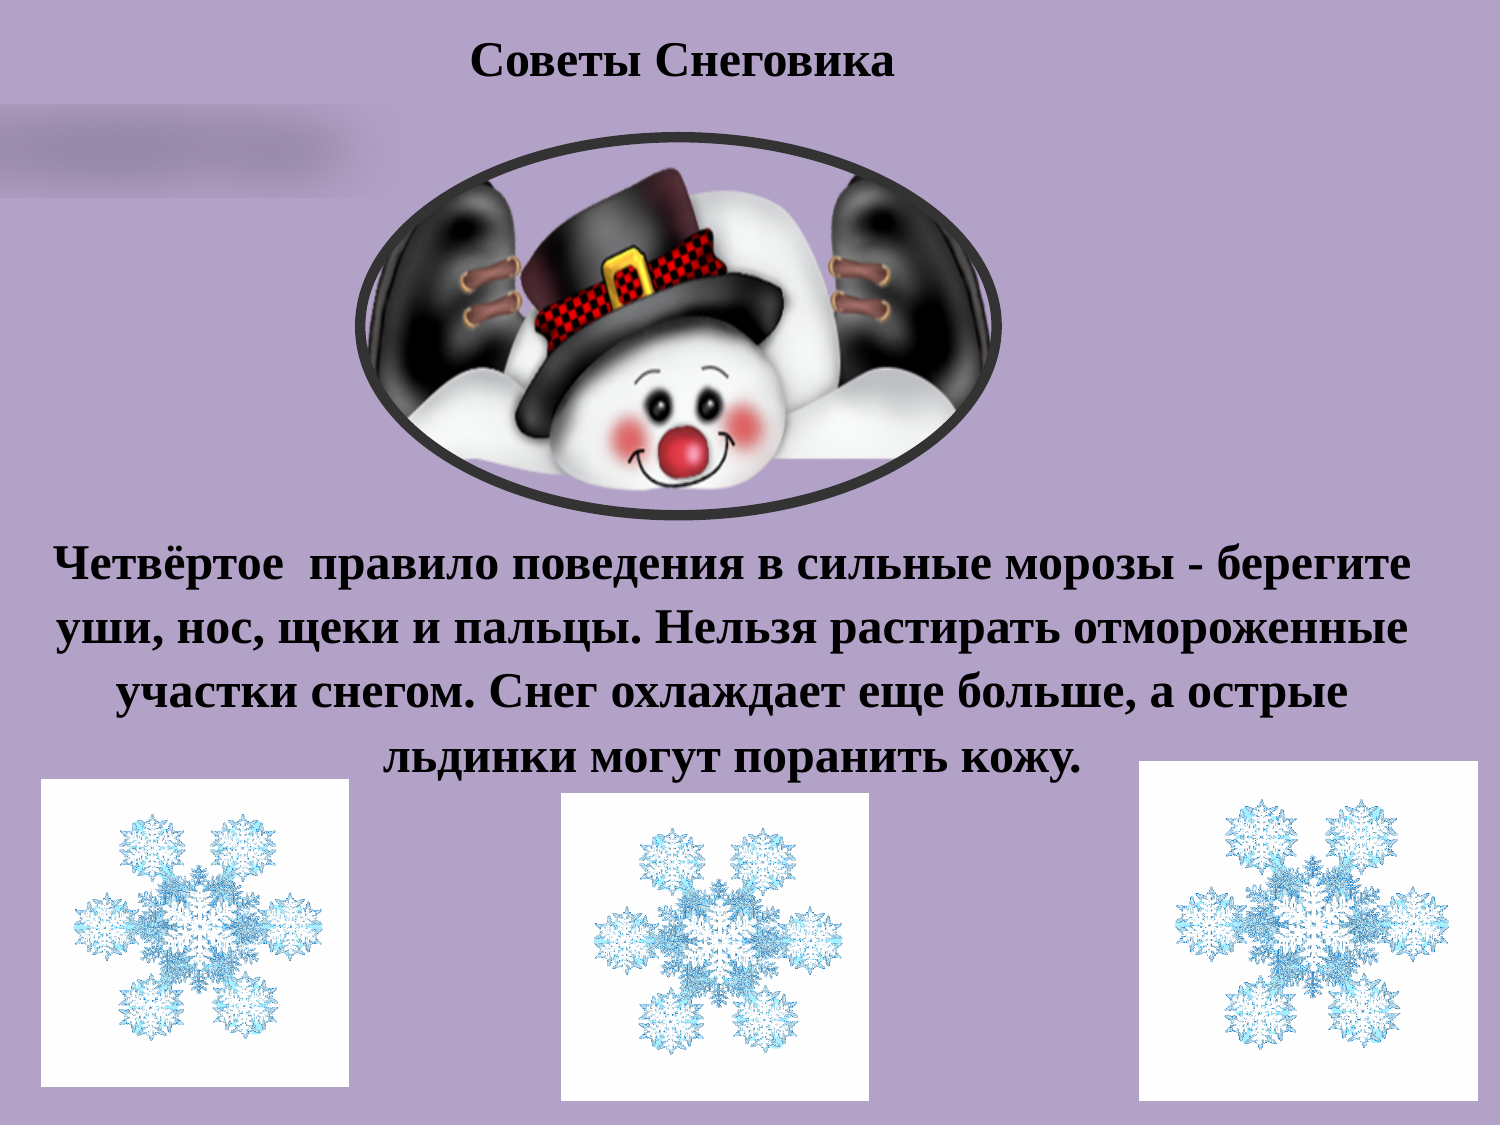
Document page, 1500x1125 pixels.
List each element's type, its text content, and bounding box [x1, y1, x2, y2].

text_box Советы Снеговика [454, 19, 939, 94]
picture [41, 778, 349, 1087]
picture [560, 792, 869, 1101]
picture [359, 136, 997, 516]
picture [1139, 761, 1479, 1101]
text_box Четвёртое правило поведения в сильные морозы - берегите уши, нос, щеки и пальцы. Нельзя растирать отмороженные участки снегом. Снег охлаждает еще больше, а острые льдинки могут поранить кожу. [5, 517, 1459, 790]
